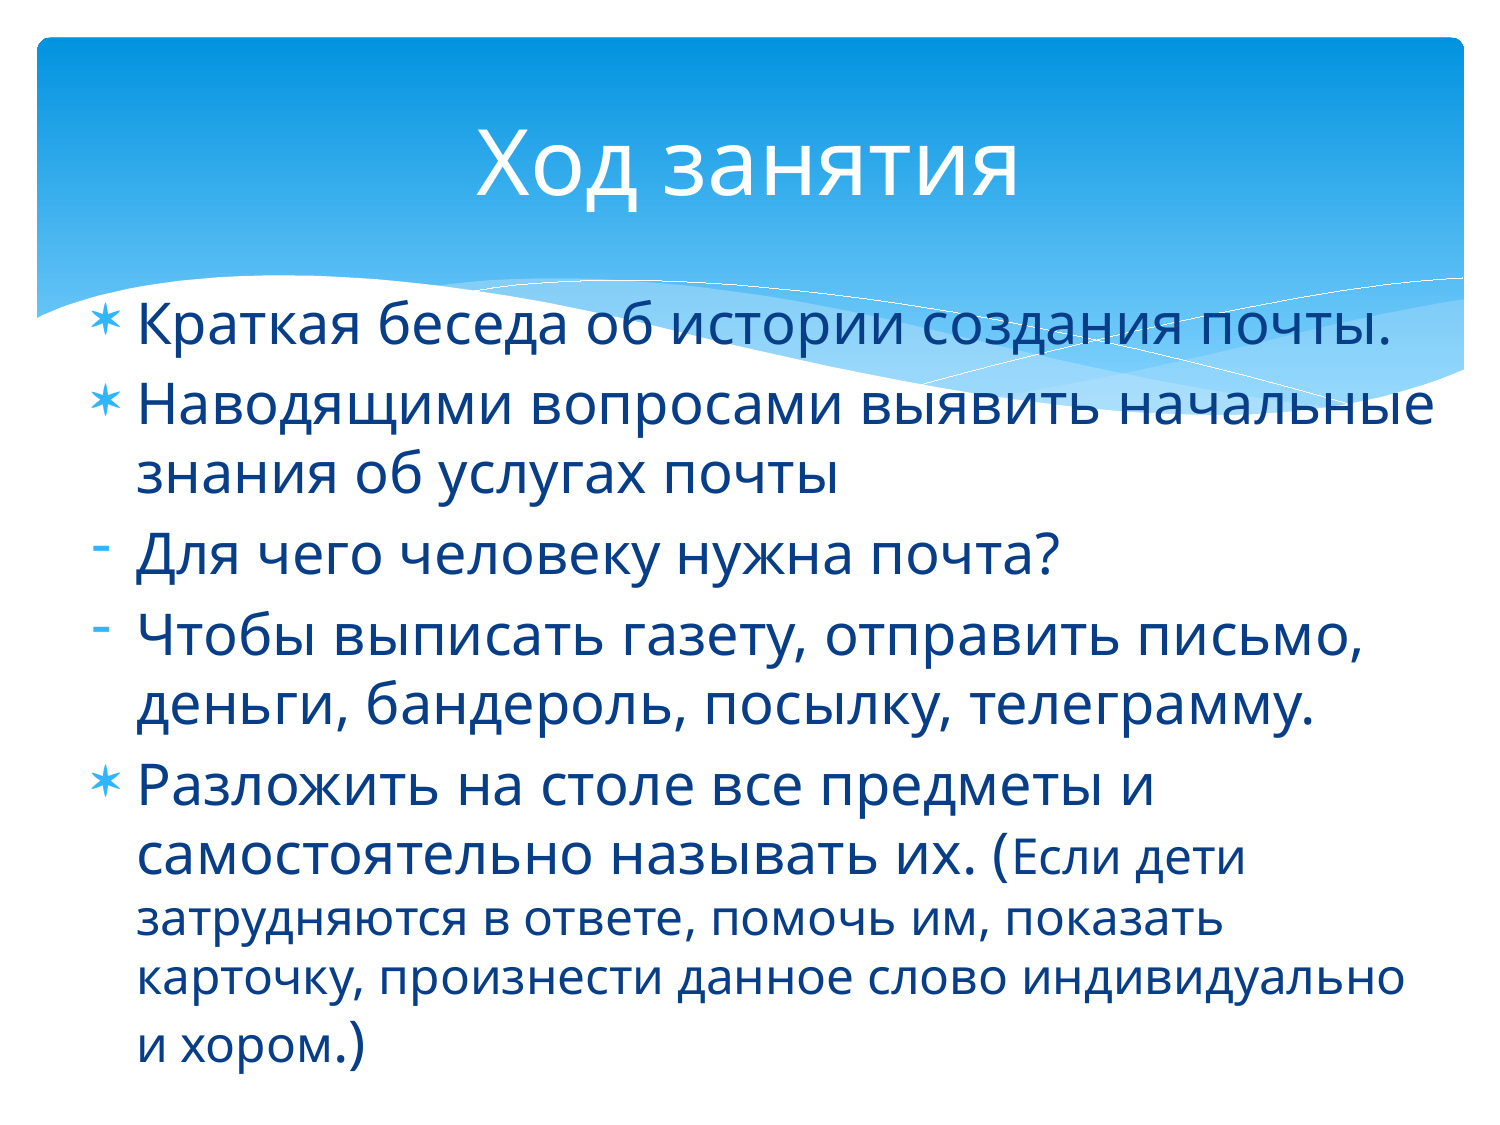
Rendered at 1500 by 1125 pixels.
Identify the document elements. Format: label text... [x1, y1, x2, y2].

list Краткая беседа об истории создания почты. Наводящими вопросами выявить начальные знания об услугах почты Для чего человеку нужна почта? Чтобы выписать газету, отправить письмо, деньги, бандероль, посылку, телеграмму. Разложить на столе все предметы и самостоятельно называть их. (Если дети затрудняются в ответе, помочь им, показать карточку, произнести данное слово индивидуально и хором.) [76, 278, 1459, 1088]
title Ход занятия [75, 55, 1425, 261]
